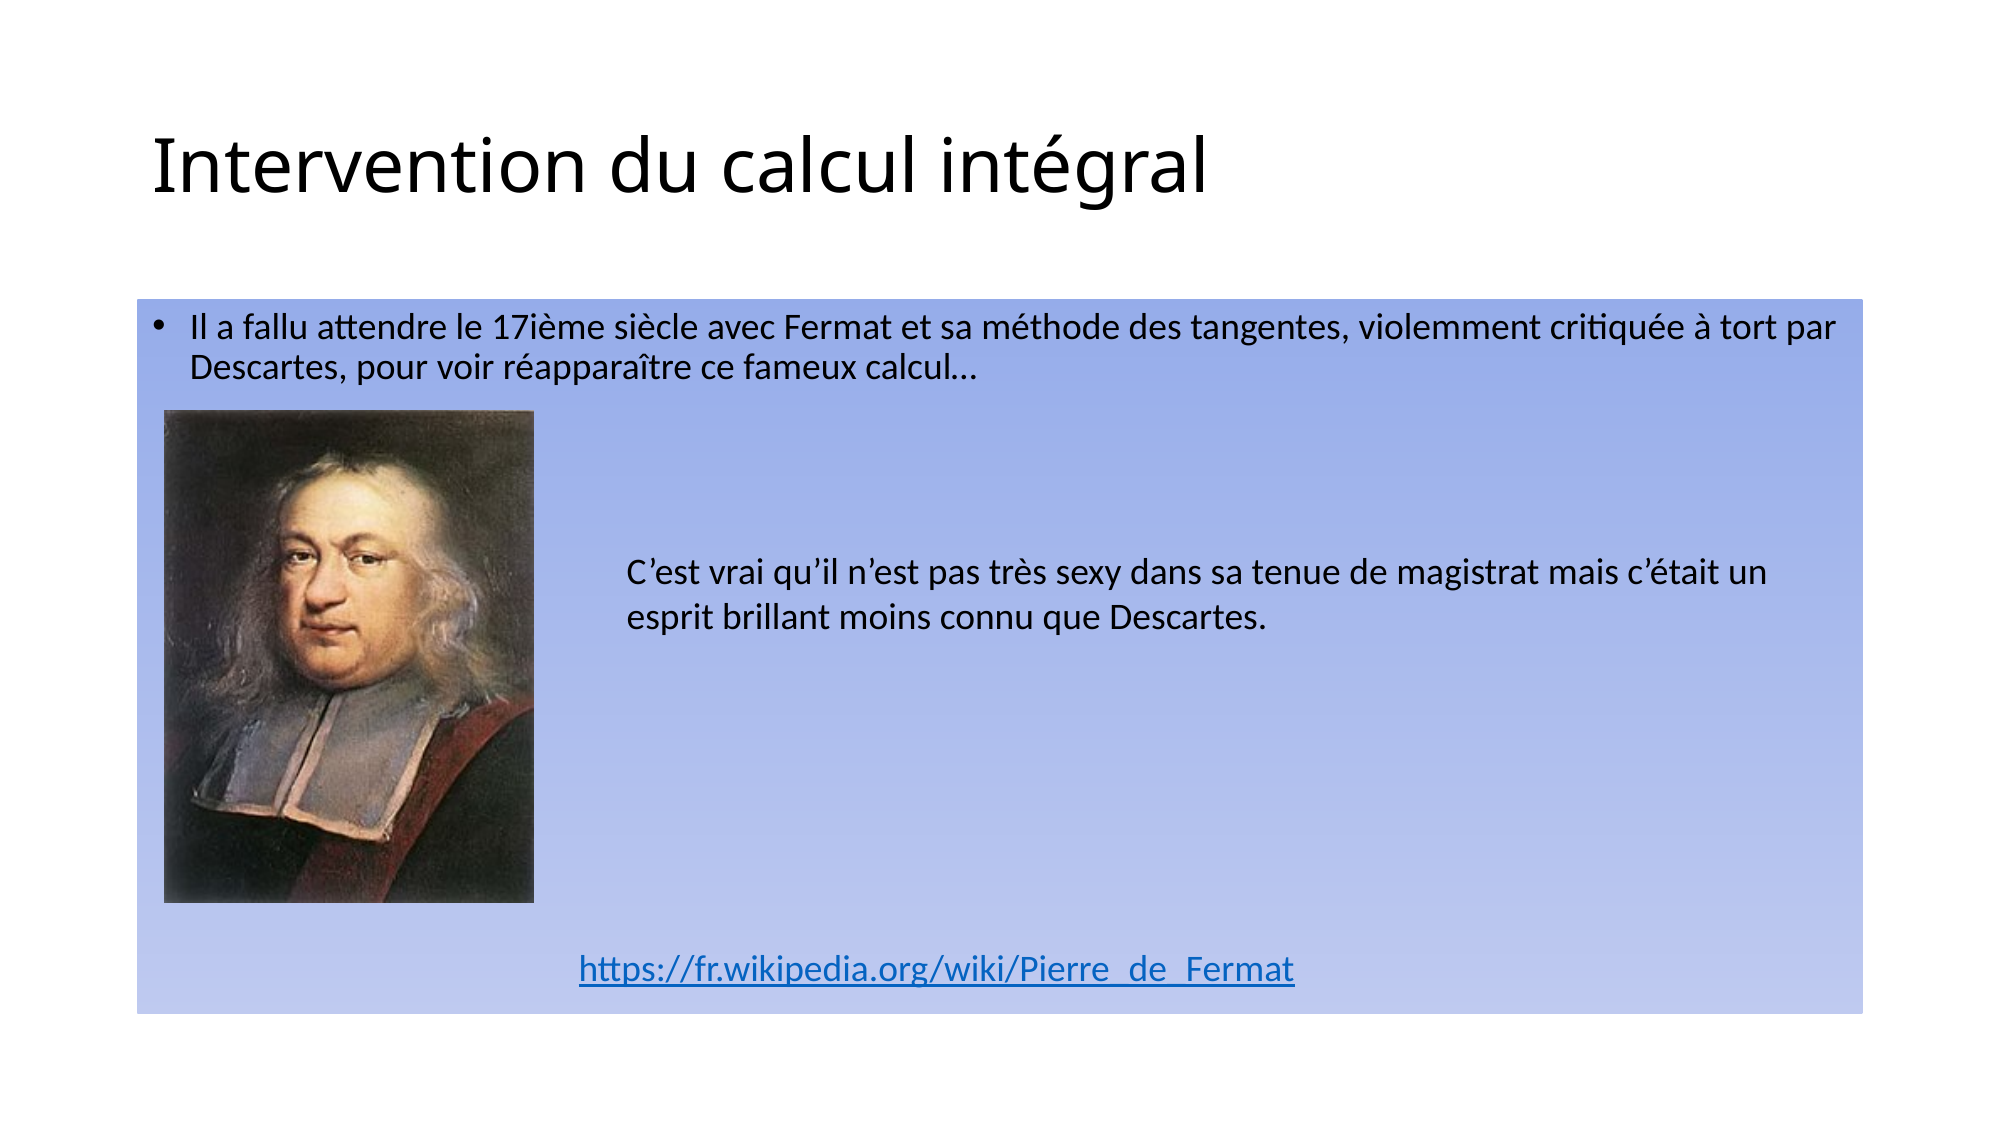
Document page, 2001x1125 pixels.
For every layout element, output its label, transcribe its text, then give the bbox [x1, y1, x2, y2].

text_box https://fr.wikipedia.org/wiki/Pierre_de_Fermat [563, 930, 1564, 997]
text_box C’est vrai qu’il n’est pas très sexy dans sa tenue de magistrat mais c’était un esprit brillant moins connu que Descartes. [611, 539, 1863, 645]
list Il a fallu attendre le 17ième siècle avec Fermat et sa méthode des tangentes, violemment critiquée à tort par Descartes, pour voir réapparaître ce fameux calcul… [137, 299, 1863, 1014]
title Intervention du calcul intégral [137, 59, 1863, 278]
picture [164, 410, 534, 903]
